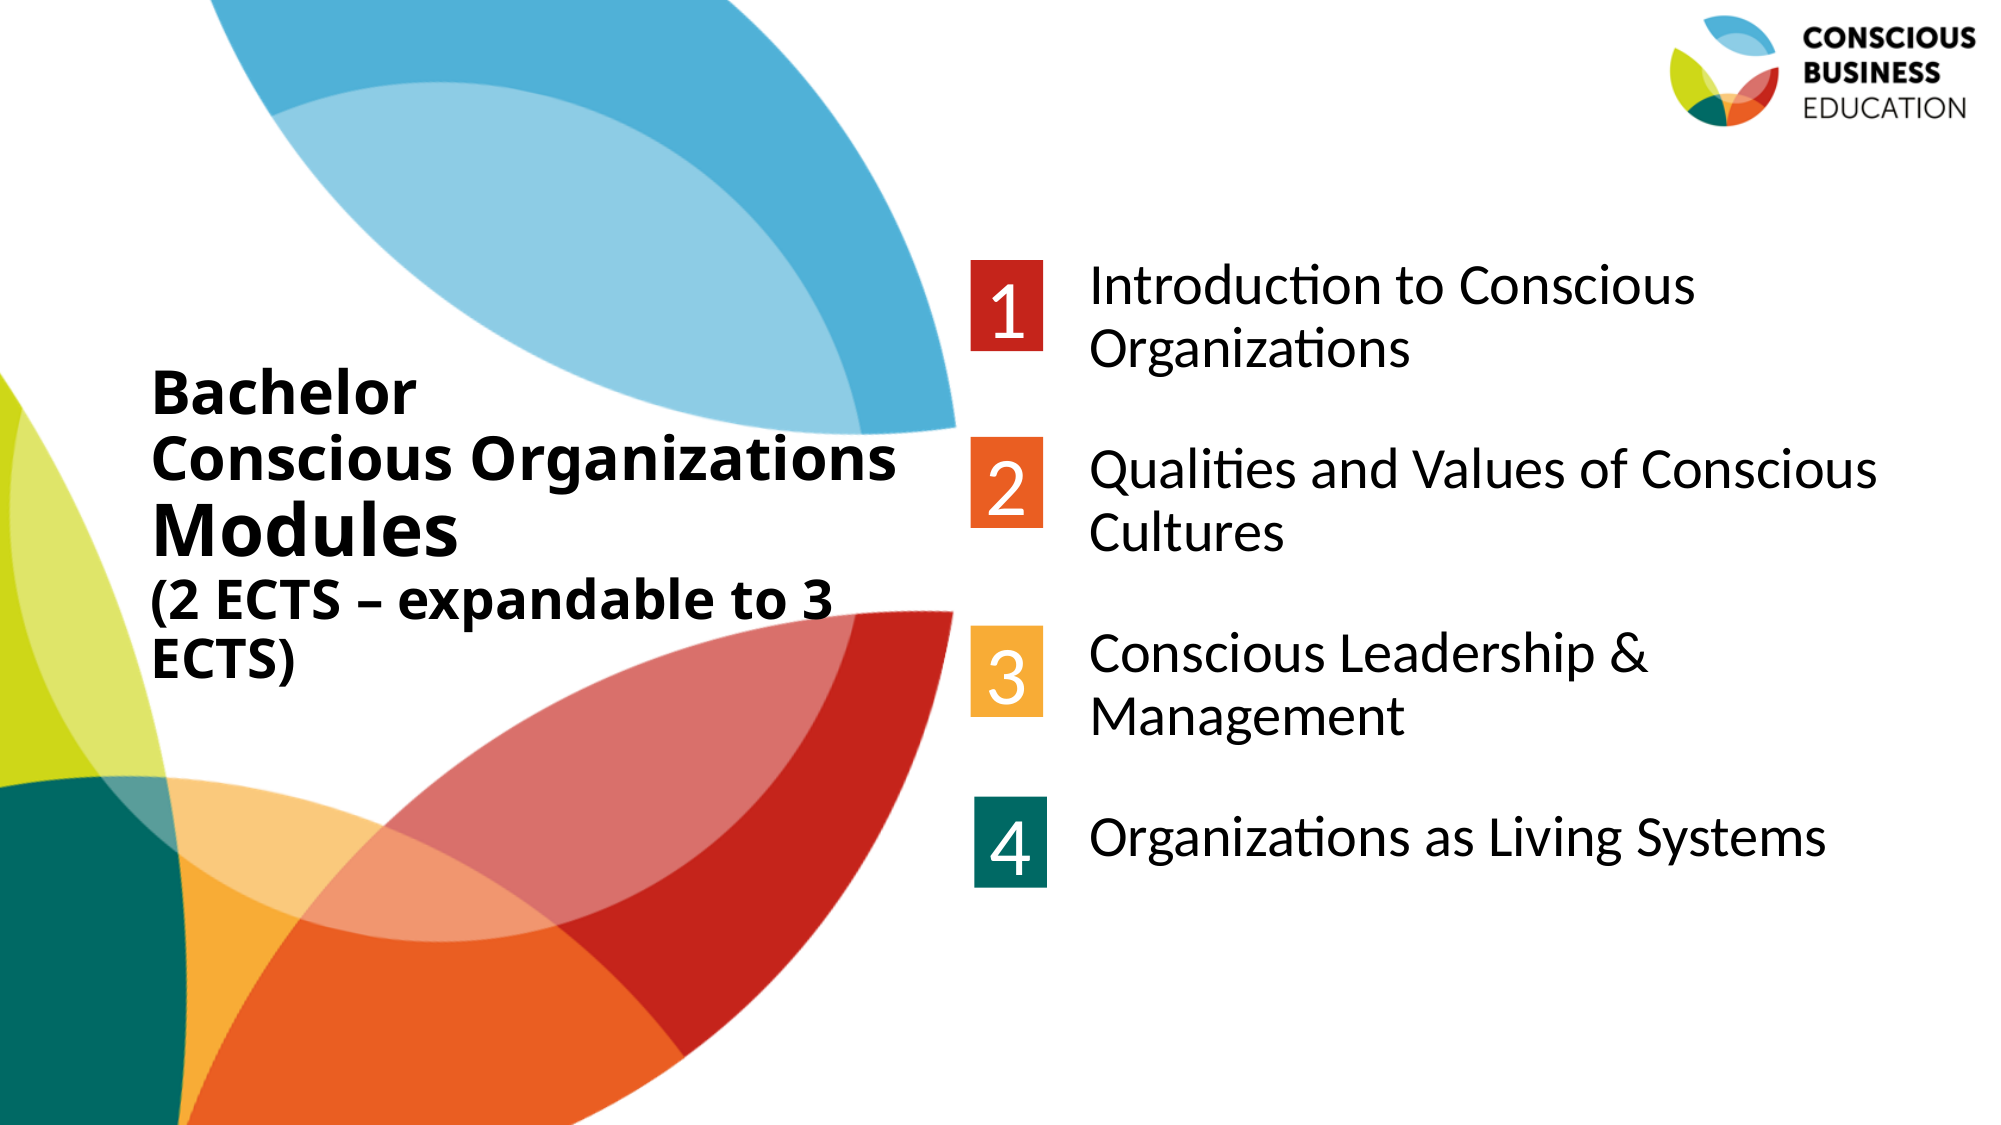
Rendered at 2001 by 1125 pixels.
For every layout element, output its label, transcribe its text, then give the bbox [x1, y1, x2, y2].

text_box 3 [969, 625, 1044, 718]
text_box 4 [973, 796, 1048, 889]
title Bachelor Conscious Organizations Modules (2 ECTS – expandable to 3 ECTS) [135, 351, 926, 698]
text_box 2 [969, 436, 1044, 529]
picture [0, 0, 2000, 1125]
text_box 1 [969, 259, 1044, 352]
list Introduction to Conscious Organizations Qualities and Values of Conscious Cultures Conscious Leadership & Management Organizations as Living Systems [1074, 161, 1971, 962]
